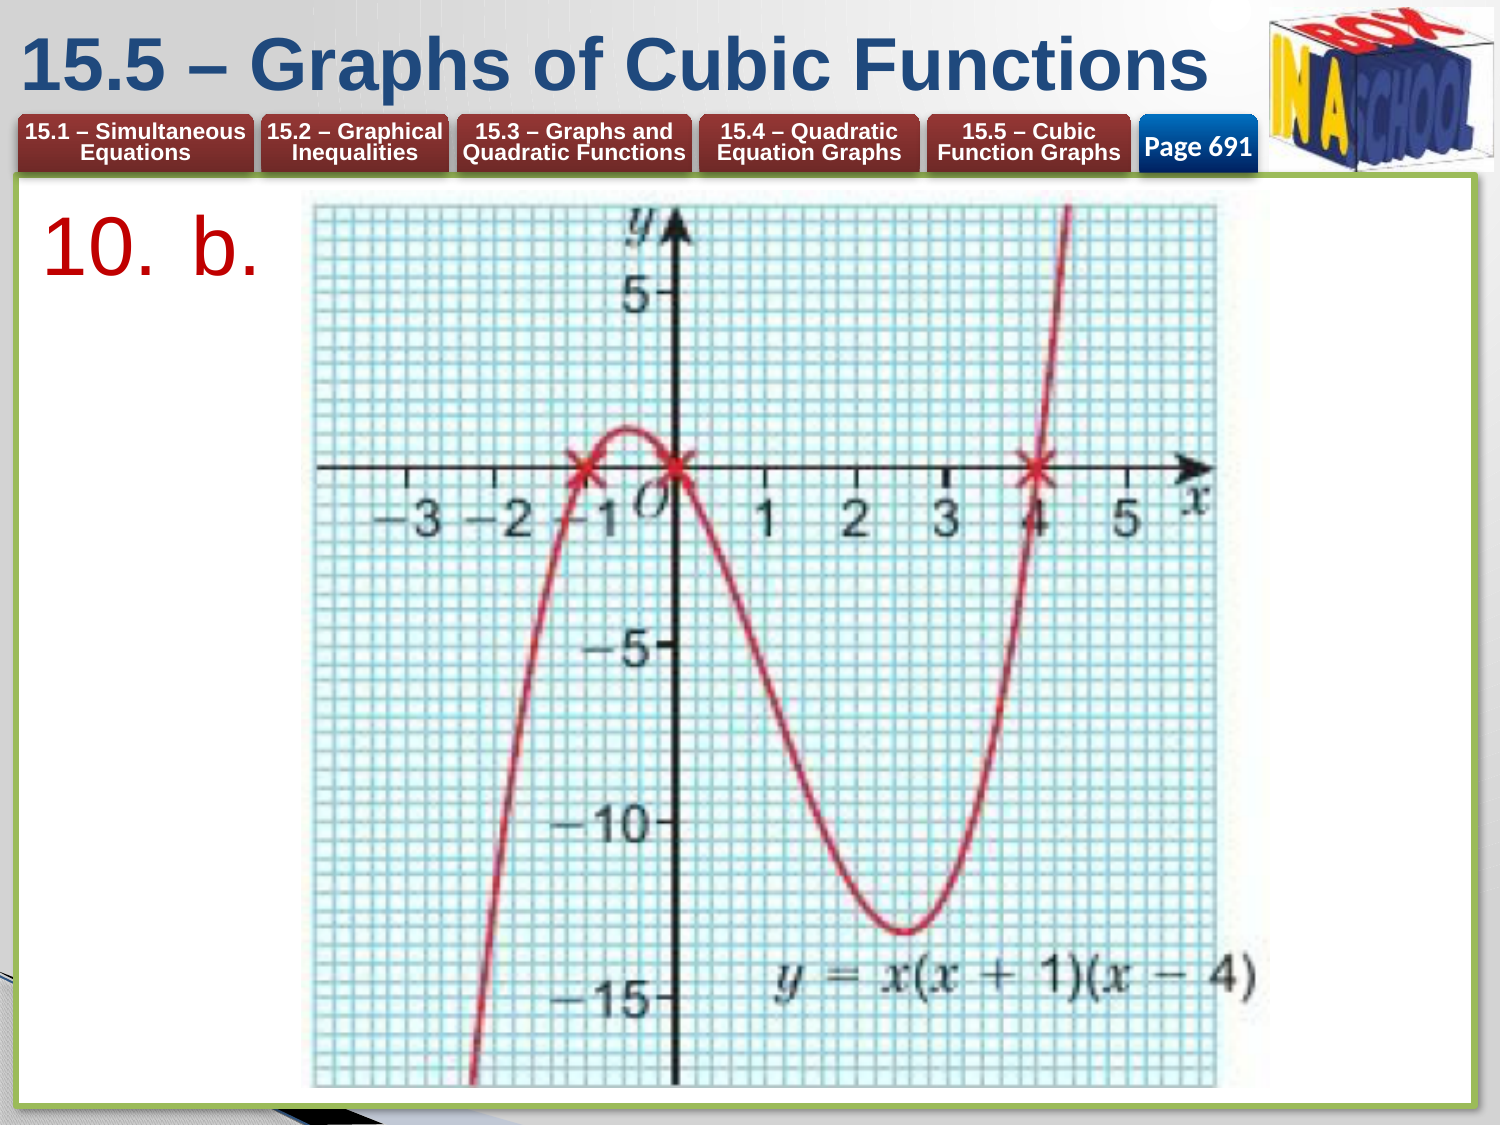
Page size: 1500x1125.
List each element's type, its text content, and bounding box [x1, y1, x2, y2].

picture [1269, 7, 1495, 172]
text_box b. [27, 184, 1461, 300]
title 15.5 – Graphs of Cubic Functions [5, 7, 1260, 114]
text_box Page 691 [1139, 114, 1258, 173]
picture [300, 190, 1271, 1089]
picture [281, 1114, 303, 1125]
